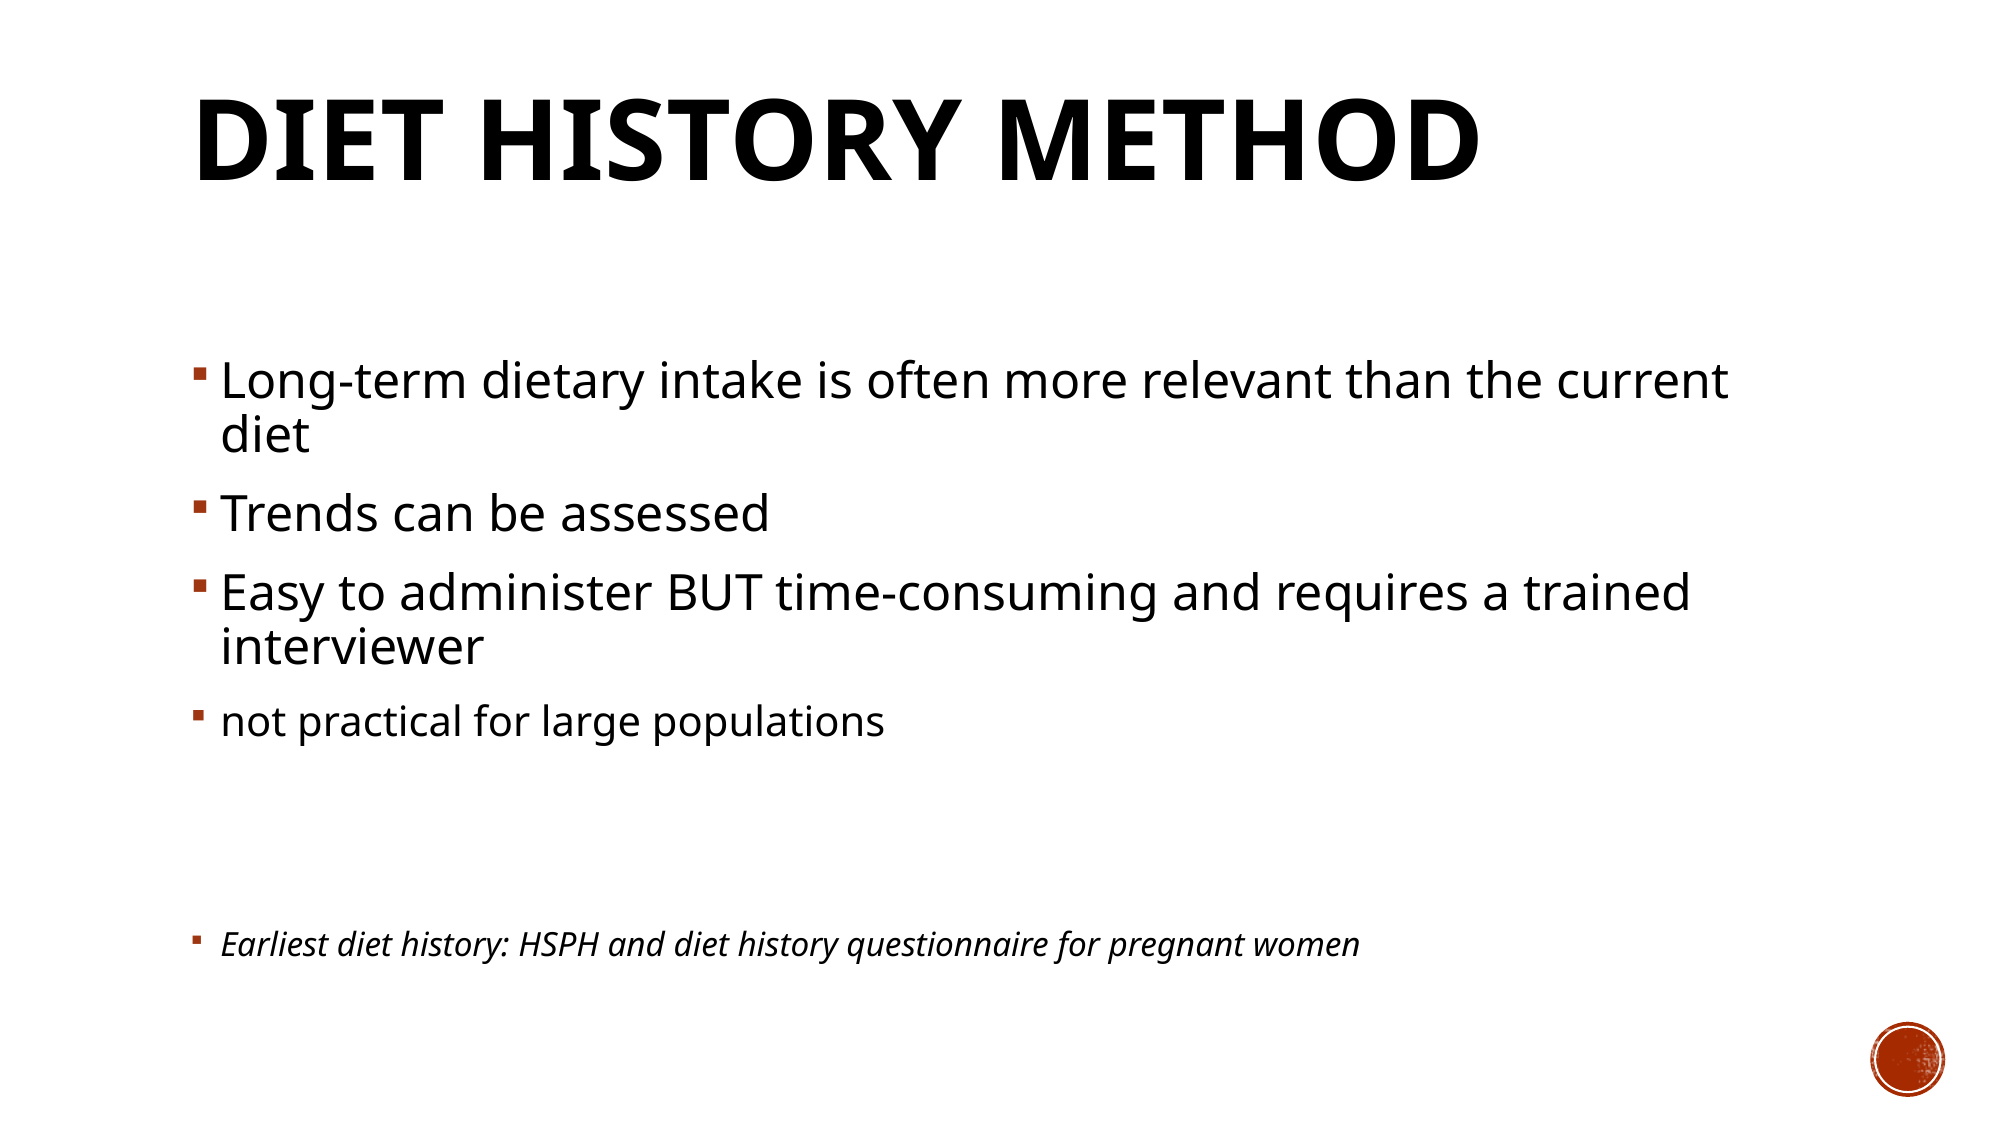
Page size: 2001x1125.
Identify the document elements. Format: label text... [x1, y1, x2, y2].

list Long-term dietary intake is often more relevant than the current diet Trends can be assessed Easy to administer BUT time-consuming and requires a trained interviewer not practical for large populations Earliest diet history: HSPH and diet history questionnaire for pregnant women [175, 348, 1826, 1013]
title Diet History Method [175, 79, 1826, 344]
